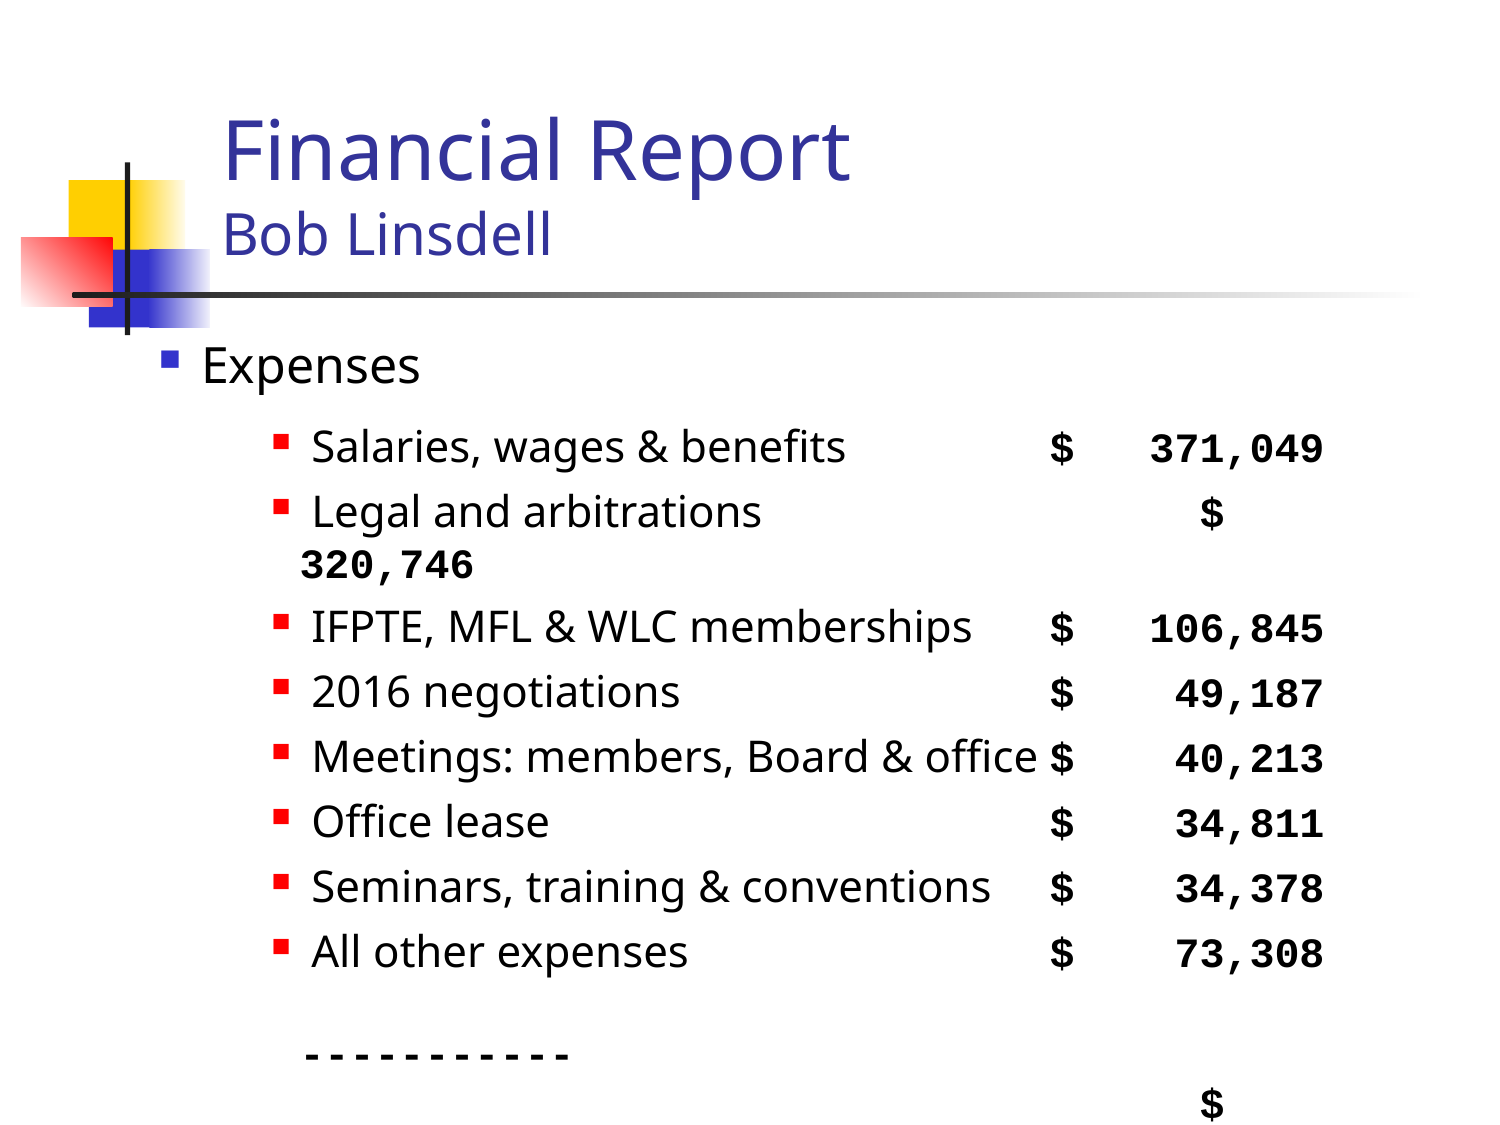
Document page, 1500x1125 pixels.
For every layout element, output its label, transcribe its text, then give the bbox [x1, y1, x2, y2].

list Expenses Salaries, wages & benefits $ 371,049 Legal and arbitrations $ 320,746 IFPTE, MFL & WLC memberships $ 106,845 2016 negotiations $ 49,187 Meetings: members, Board & office $ 40,213 Office lease $ 34,811 Seminars, training & conventions $ 34,378 All other expenses $ 73,308 ----------- $ 1,030,537 [143, 326, 1406, 1097]
title Financial Report Bob Linsdell [206, 34, 1426, 276]
